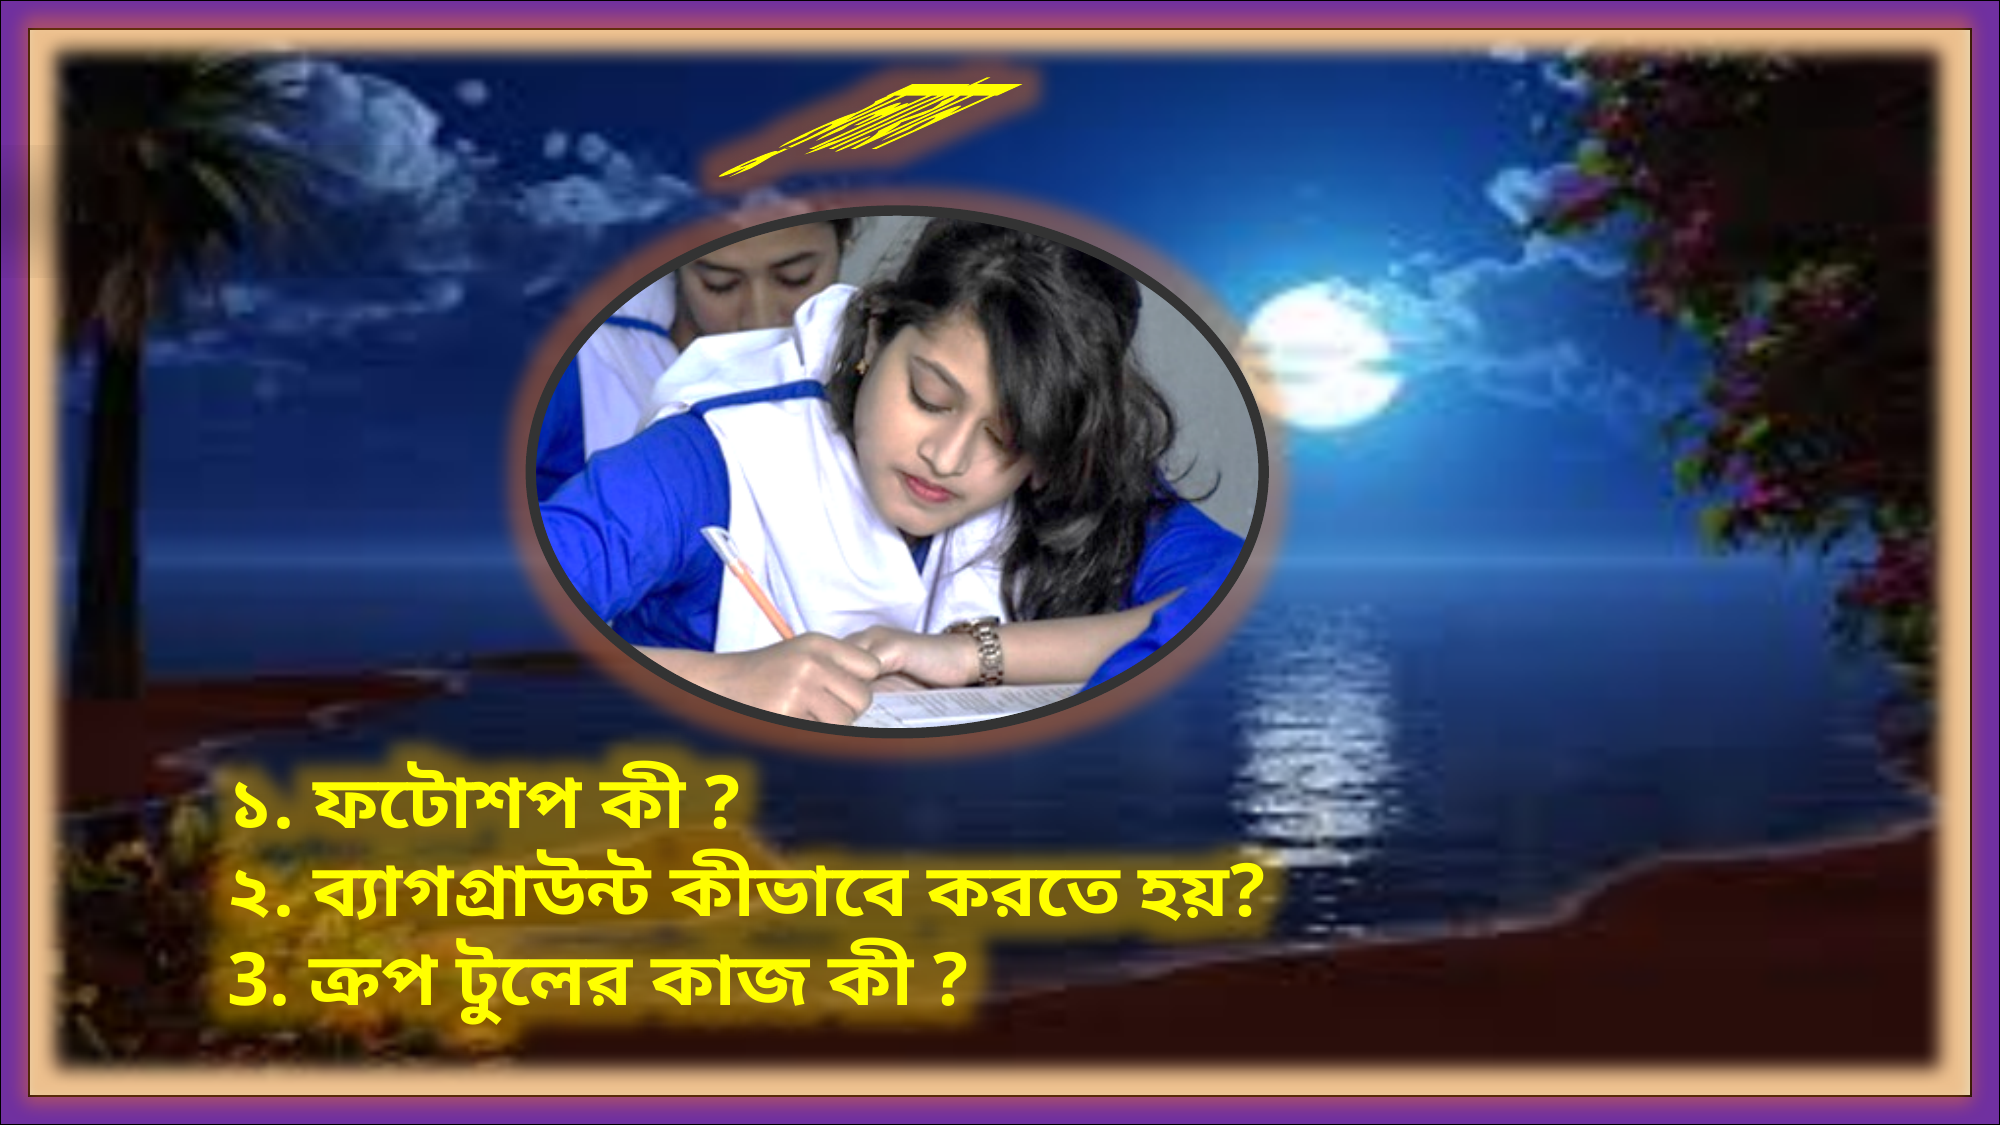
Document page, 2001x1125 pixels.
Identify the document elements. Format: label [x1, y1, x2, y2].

picture [38, 33, 1958, 1089]
text_box [0, 0, 2000, 1125]
